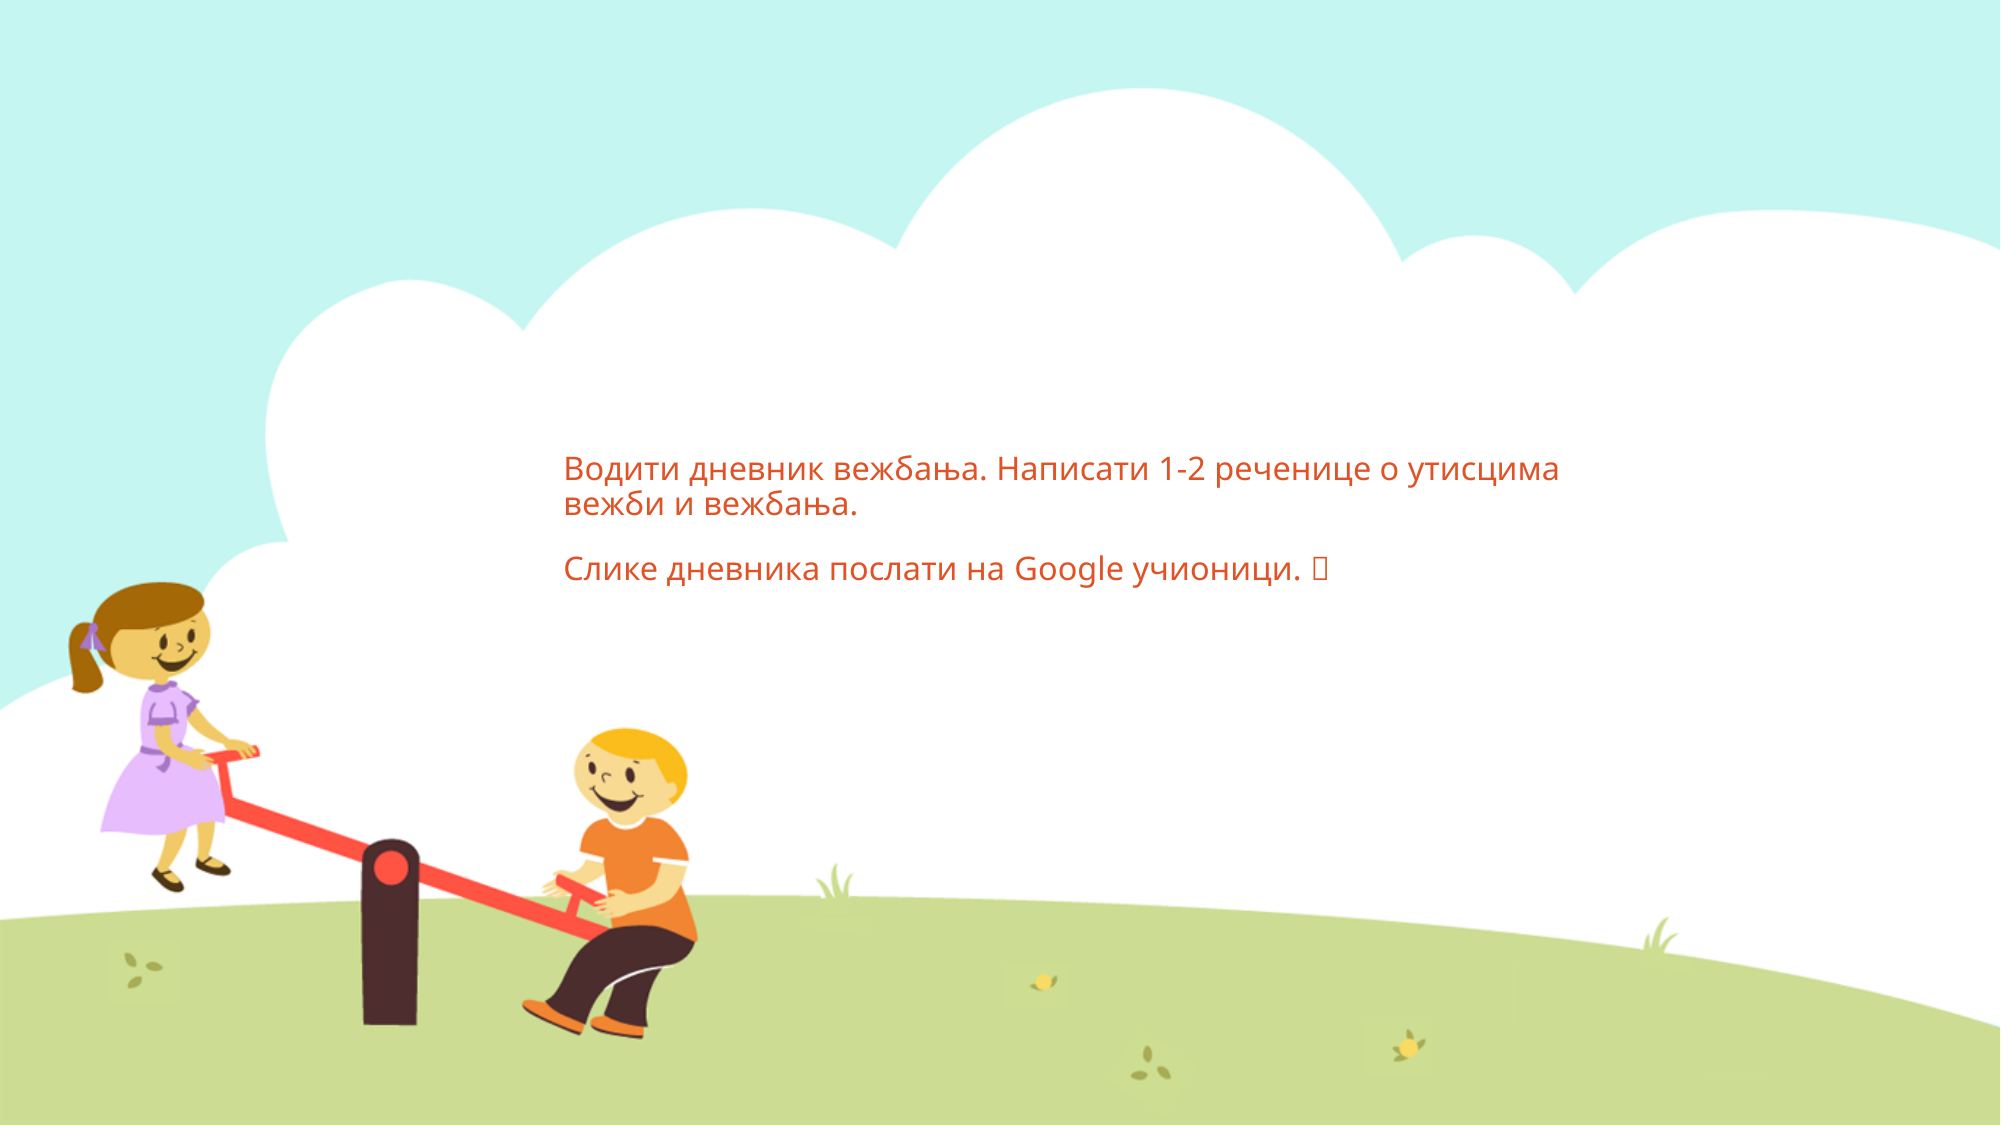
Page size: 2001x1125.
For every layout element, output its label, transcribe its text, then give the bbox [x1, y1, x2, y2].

list Водити дневник вежбања. Написати 1-2 реченице о утисцима вежби и вежбања. Слике дневника послати на Google учионици.  [548, 445, 1599, 596]
picture [0, 0, 2001, 1125]
